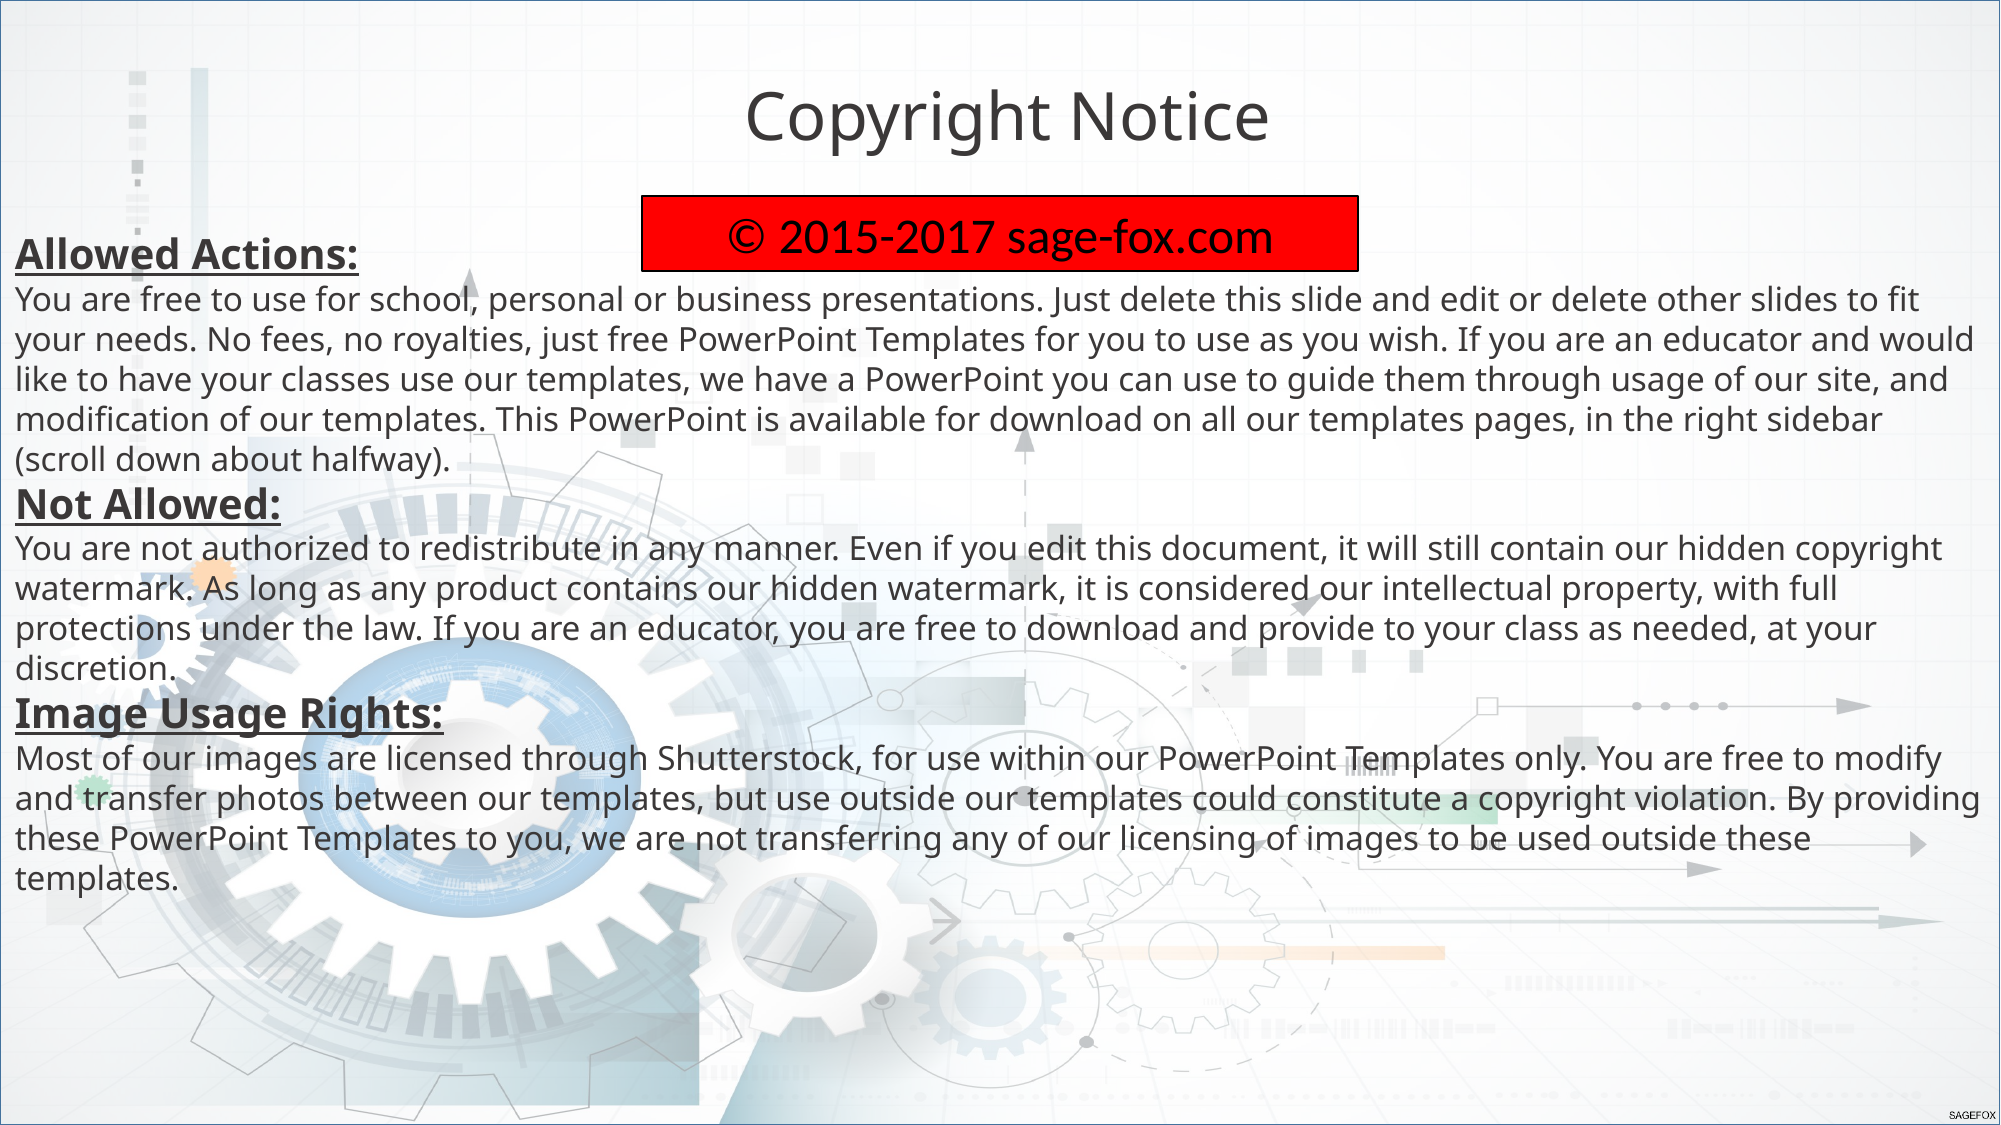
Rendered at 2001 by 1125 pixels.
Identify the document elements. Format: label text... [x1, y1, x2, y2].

text_box Allowed Actions: You are free to use for school, personal or business presentations. Just delete this slide and edit or delete other slides to fit your needs. No fees, no royalties, just free PowerPoint Templates for you to use as you wish. If you are an educator and would like to have your classes use our templates, we have a PowerPoint you can use to guide them through usage of our site, and modification of our templates. This PowerPoint is available for download on all our templates pages, in the right sidebar (scroll down about halfway). Not Allowed: You are not authorized to redistribute in any manner. Even if you edit this document, it will still contain our hidden copyright watermark. As long as any product contains our hidden watermark, it is considered our intellectual property, with full protections under the law. If you are an educator, you are free to download and provide to your class as needed, at your discretion. Image Usage Rights: Most of our images are licensed through Shutterstock, for use within our PowerPoint Templates only. You are free to modify and transfer photos between our templates, but use outside our templates could constitute a copyright violation. By providing these PowerPoint Templates to you, we are not transferring any of our licensing of images to be used outside these templates. [0, 0, 2000, 1125]
title Copyright Notice [493, 60, 1524, 178]
text_box © 2015-2017 sage-fox.com [641, 196, 1358, 272]
